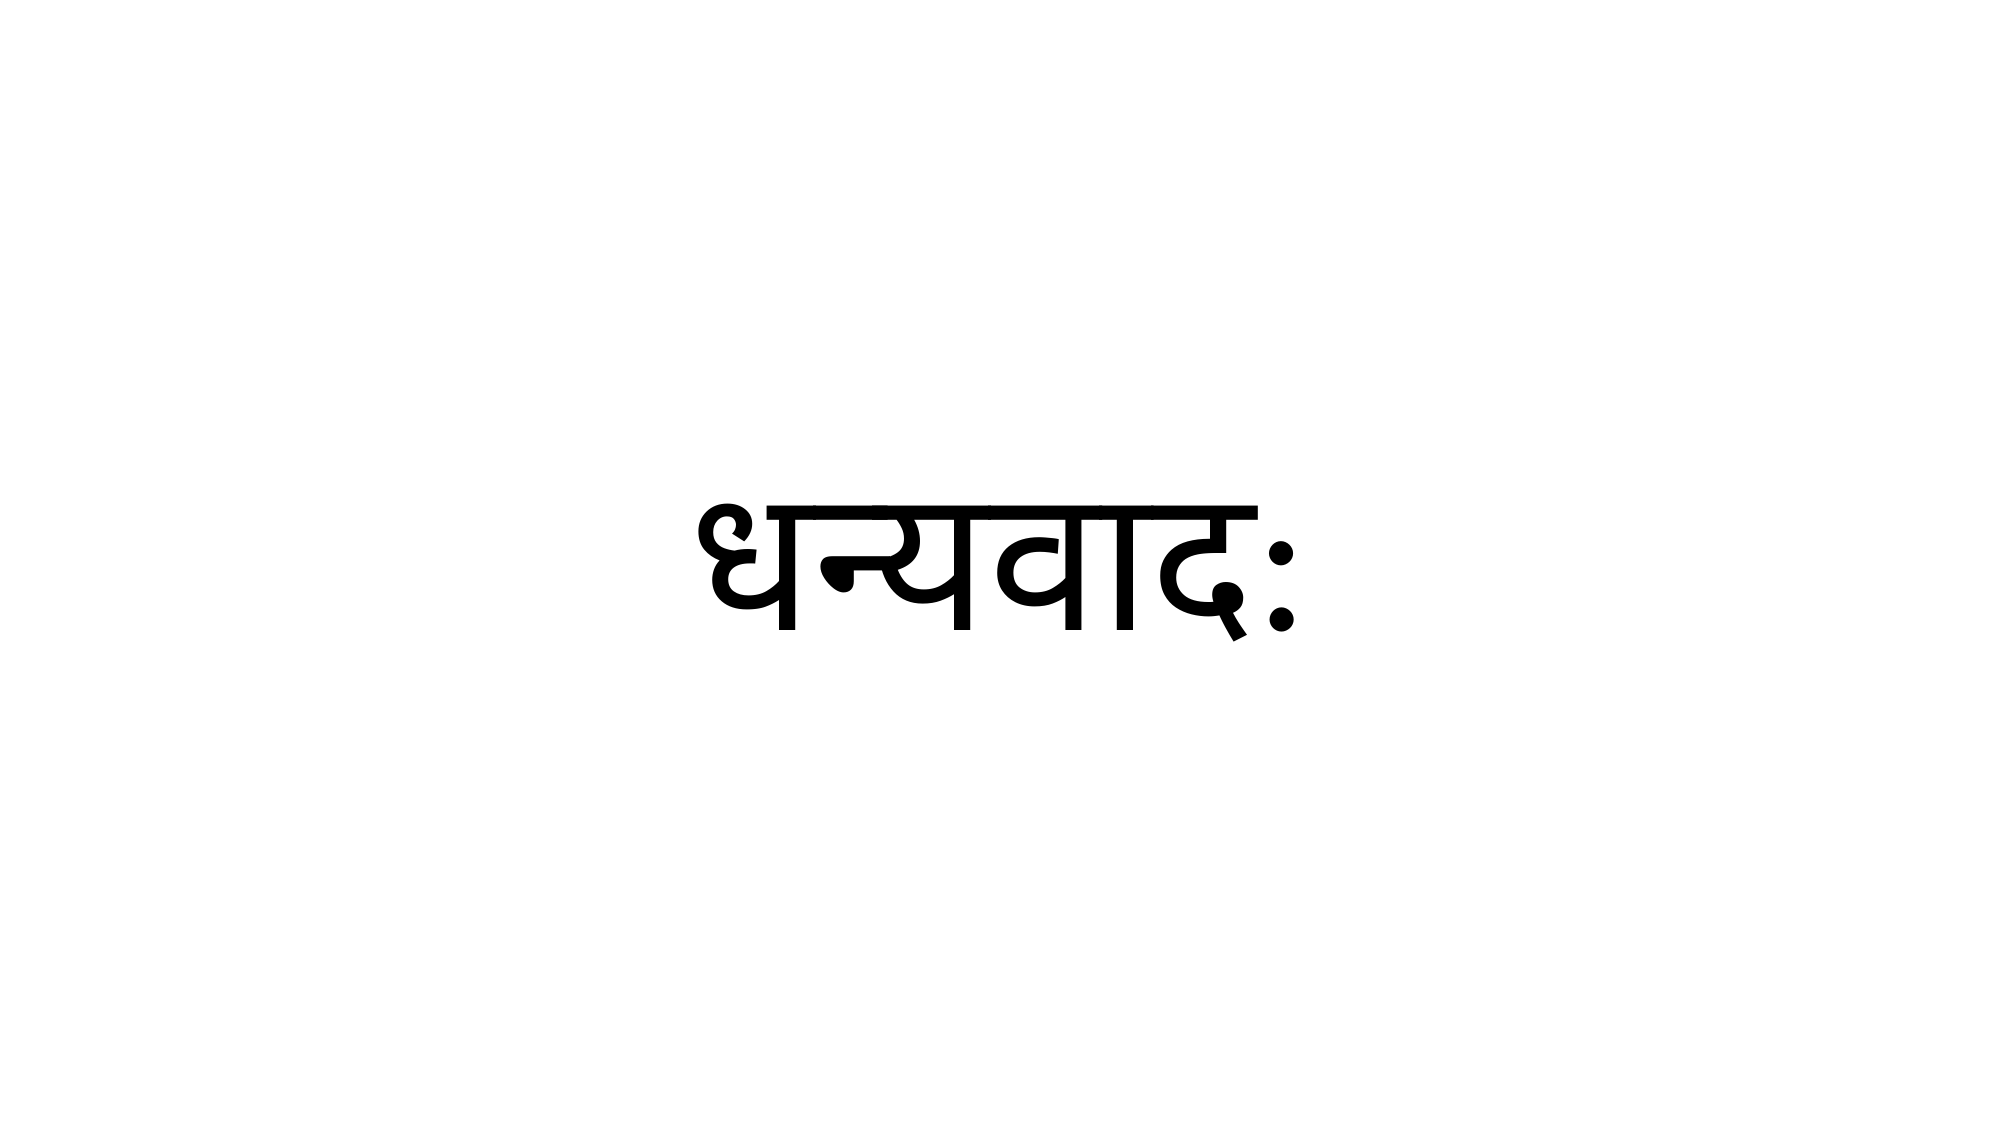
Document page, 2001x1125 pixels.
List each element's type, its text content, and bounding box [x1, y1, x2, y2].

subtitle धन्यवाद: [249, 189, 1750, 863]
